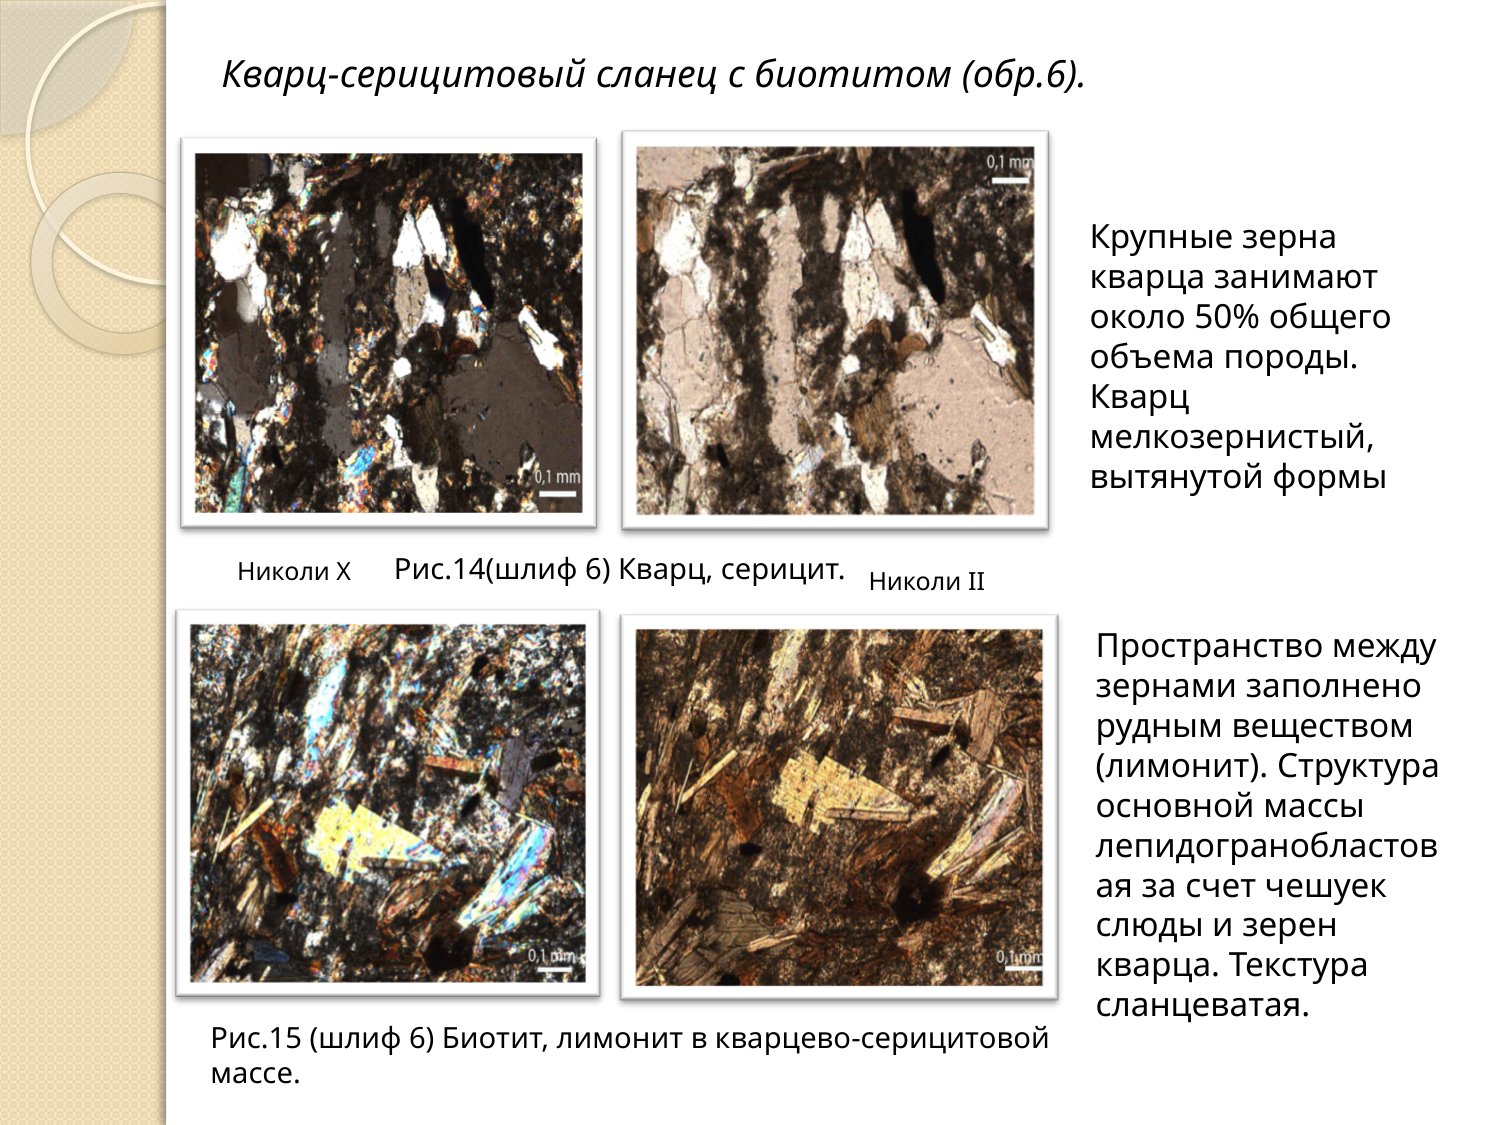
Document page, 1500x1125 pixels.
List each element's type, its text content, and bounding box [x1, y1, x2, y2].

text_box Пространство между зернами заполнено рудным веществом (лимонит). Структура основной массы лепидогранобластовая за счет чешуек слюды и зерен кварца. Текстура сланцеватая. [1080, 616, 1471, 1031]
picture [164, 601, 1070, 1014]
text_box Крупные зерна кварца занимают около 50% общего объема породы. Кварц мелкозернистый, вытянутой формы [1074, 208, 1441, 543]
text_box Николи II [844, 556, 1007, 603]
text_box Рис.14(шлиф 6) Кварц, серицит. [379, 552, 861, 593]
text_box Николи Х [215, 553, 373, 593]
picture [610, 122, 1060, 546]
text_box Кварц-серицитовый сланец с биотитом (обр.6). [206, 42, 1247, 103]
text_box Рис.15 (шлиф 6) Биотит, лимонит в кварцево-серицитовой массе. [195, 1012, 1118, 1097]
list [169, 129, 603, 543]
